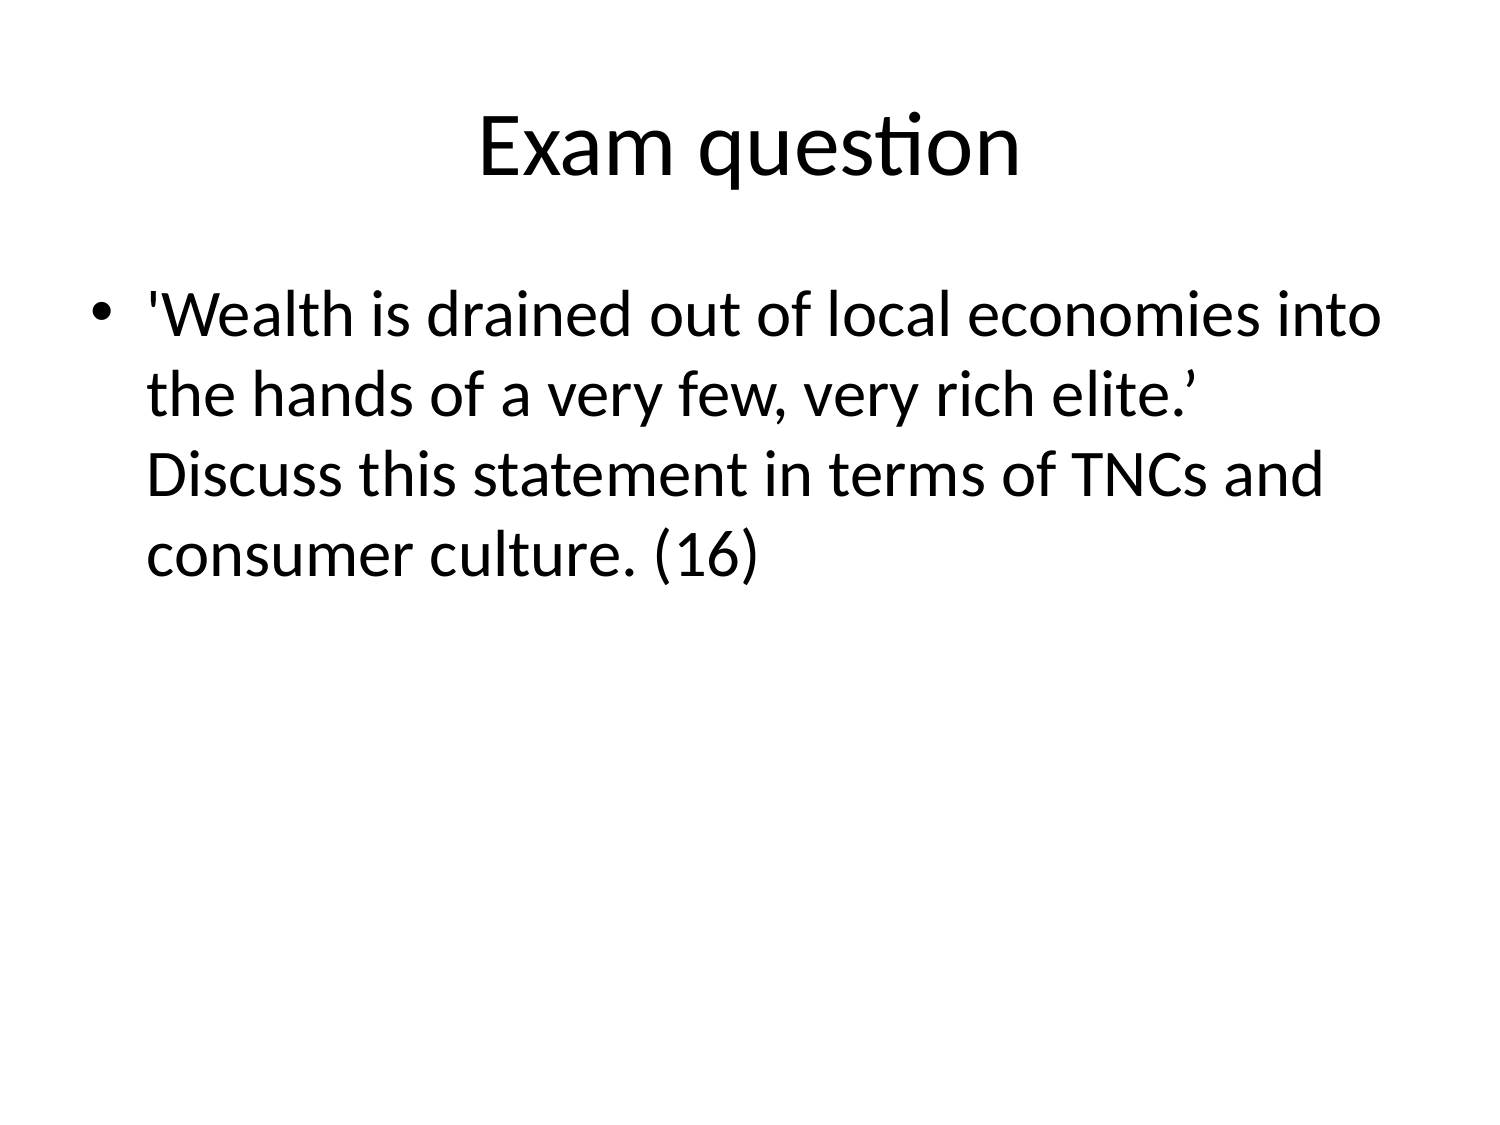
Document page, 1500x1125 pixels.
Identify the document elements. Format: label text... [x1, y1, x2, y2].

title Exam question [75, 45, 1425, 233]
list 'Wealth is drained out of local economies into the hands of a very few, very rich elite.’ Discuss this statement in terms of TNCs and consumer culture. (16) [75, 262, 1425, 1005]
